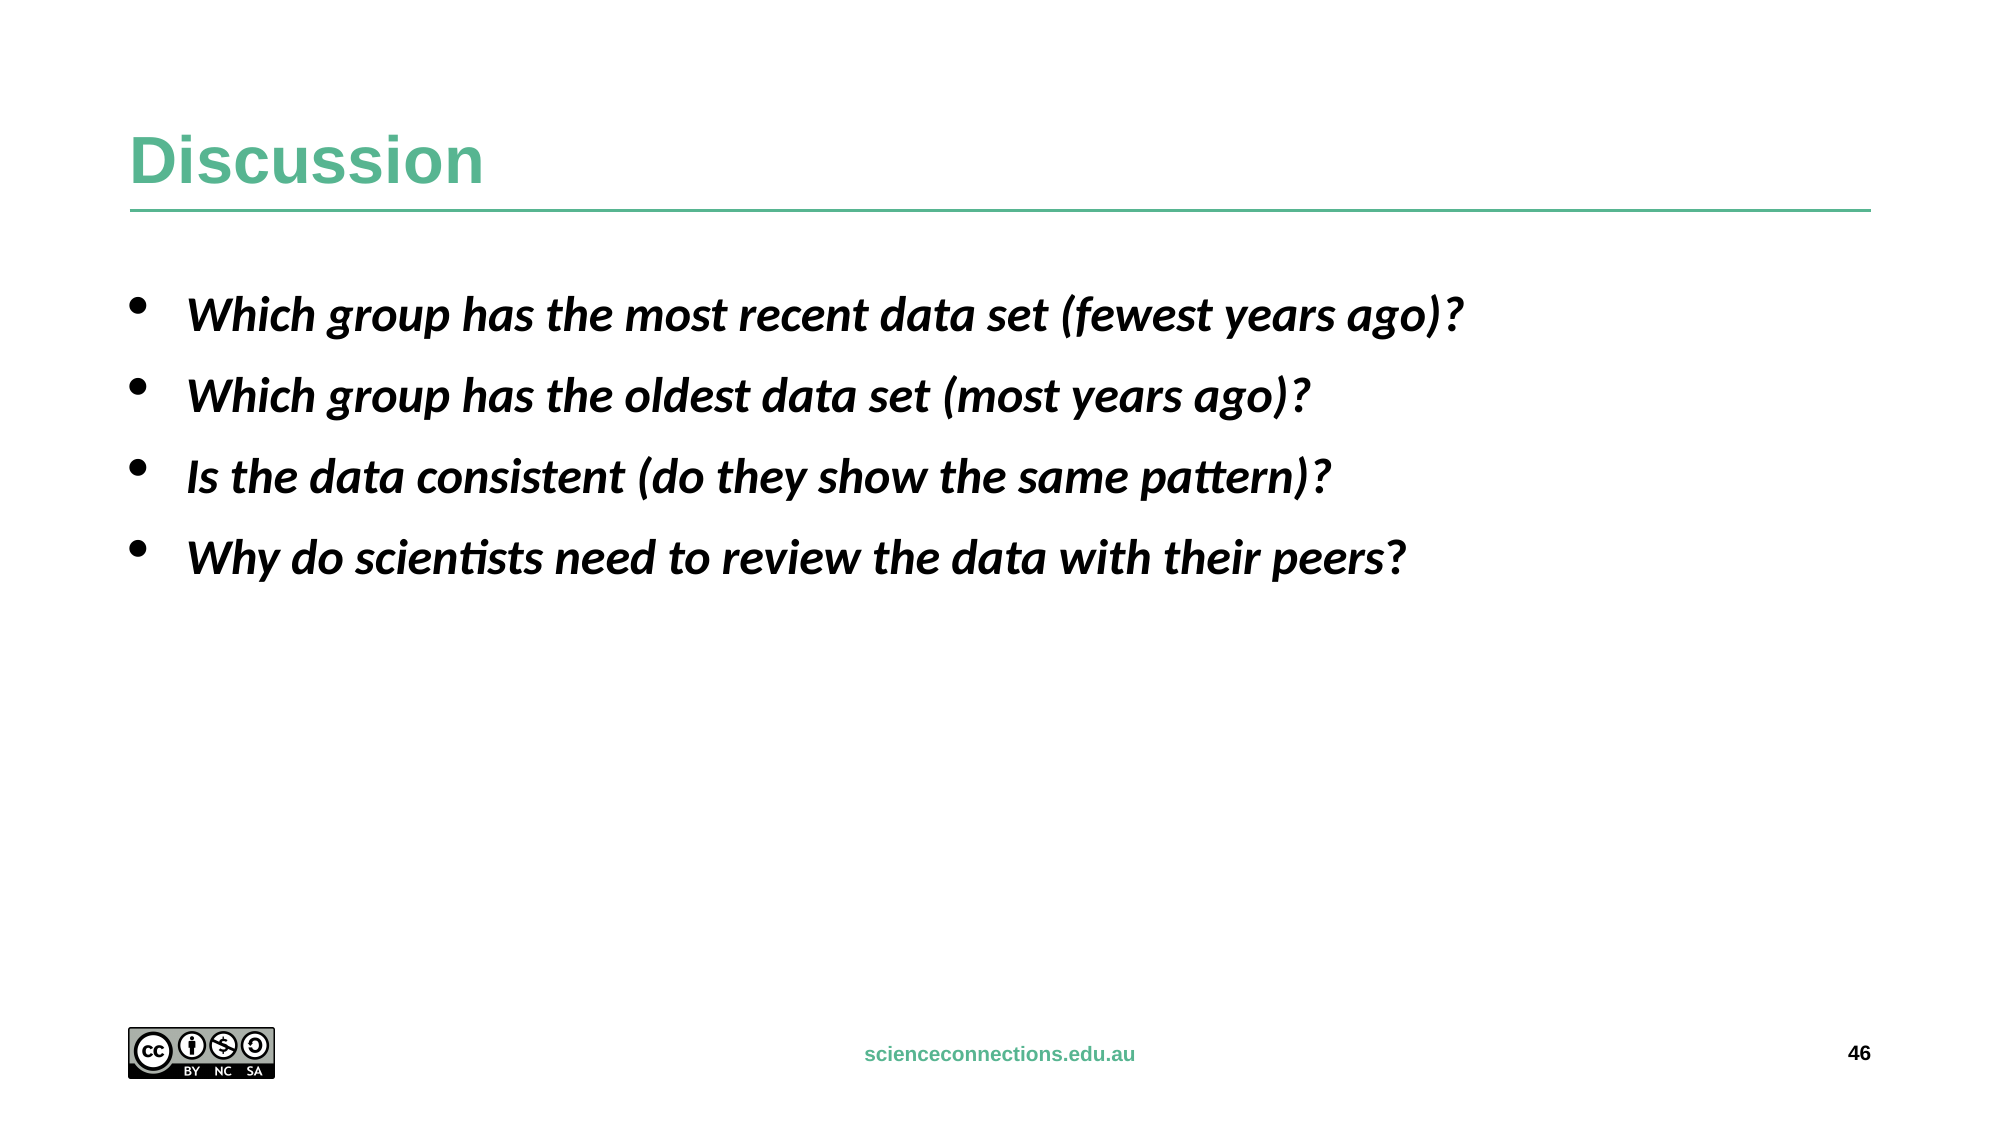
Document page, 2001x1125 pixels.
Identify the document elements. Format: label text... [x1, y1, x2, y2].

title Discussion [129, 116, 1872, 204]
slide_number 46 [1753, 1026, 1872, 1078]
footer scienceconnections.edu.au [653, 1027, 1347, 1079]
picture [128, 1027, 275, 1079]
list Which group has the most recent data set (fewest years ago)? Which group has the oldest data set (most years ago)? Is the data consistent (do they show the same pattern)? Why do scientists need to review the data with their peers? [129, 277, 1872, 910]
